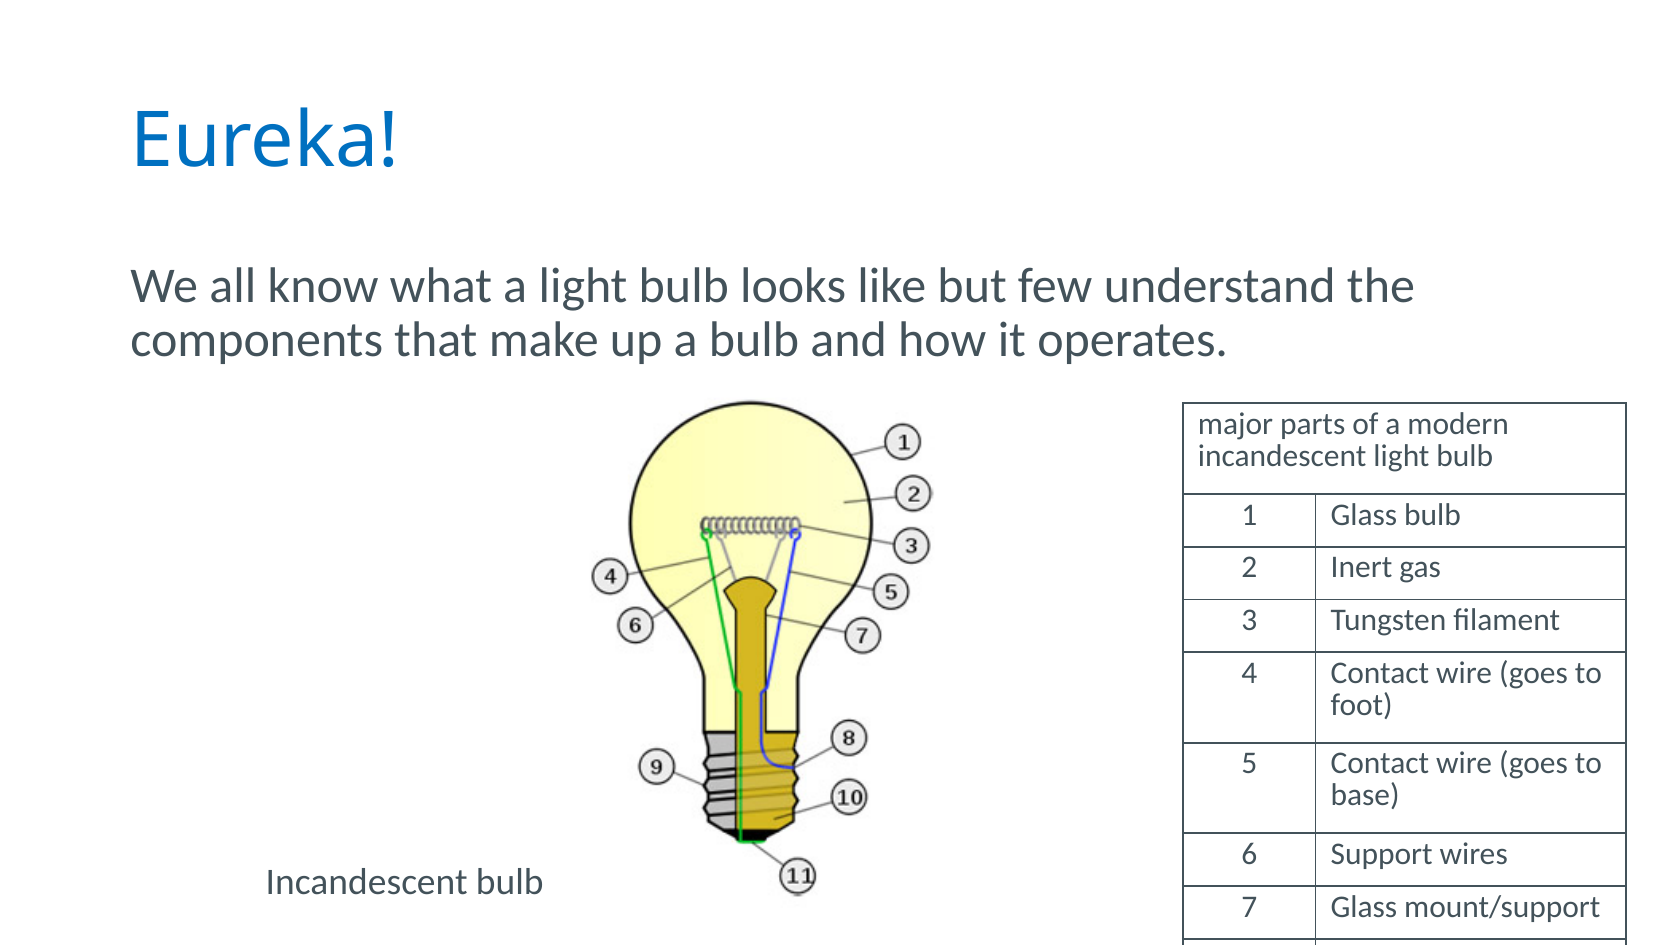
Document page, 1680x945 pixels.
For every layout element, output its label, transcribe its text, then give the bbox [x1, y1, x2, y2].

table_cell 7 [1184, 887, 1315, 938]
table_cell 4 [1184, 653, 1315, 742]
title Eureka! [115, 50, 1565, 233]
table_cell 2 [1184, 548, 1315, 599]
table_cell Glass bulb [1316, 495, 1625, 546]
table_cell 6 [1184, 834, 1315, 885]
table_header major parts of a modern incandescent light bulb [1184, 404, 1625, 493]
picture [552, 373, 950, 911]
table_cell 1 [1184, 495, 1315, 546]
table_cell Tungsten filament [1316, 600, 1625, 651]
table_cell 3 [1184, 600, 1315, 651]
table_cell 5 [1184, 744, 1315, 832]
table_cell Contact wire (goes to base) [1316, 744, 1625, 832]
table_cell Contact wire (goes to foot) [1316, 653, 1625, 742]
list We all know what a light bulb looks like but few understand the components that make up a bulb and how it operates. [115, 251, 1565, 495]
table_cell Inert gas [1316, 548, 1625, 599]
table_cell Glass mount/support [1316, 887, 1625, 938]
table_cell 8 [1184, 940, 1315, 945]
table_cell Base contact wire [1316, 940, 1625, 945]
table_cell Support wires [1316, 834, 1625, 885]
text_box Incandescent bulb [250, 849, 552, 910]
